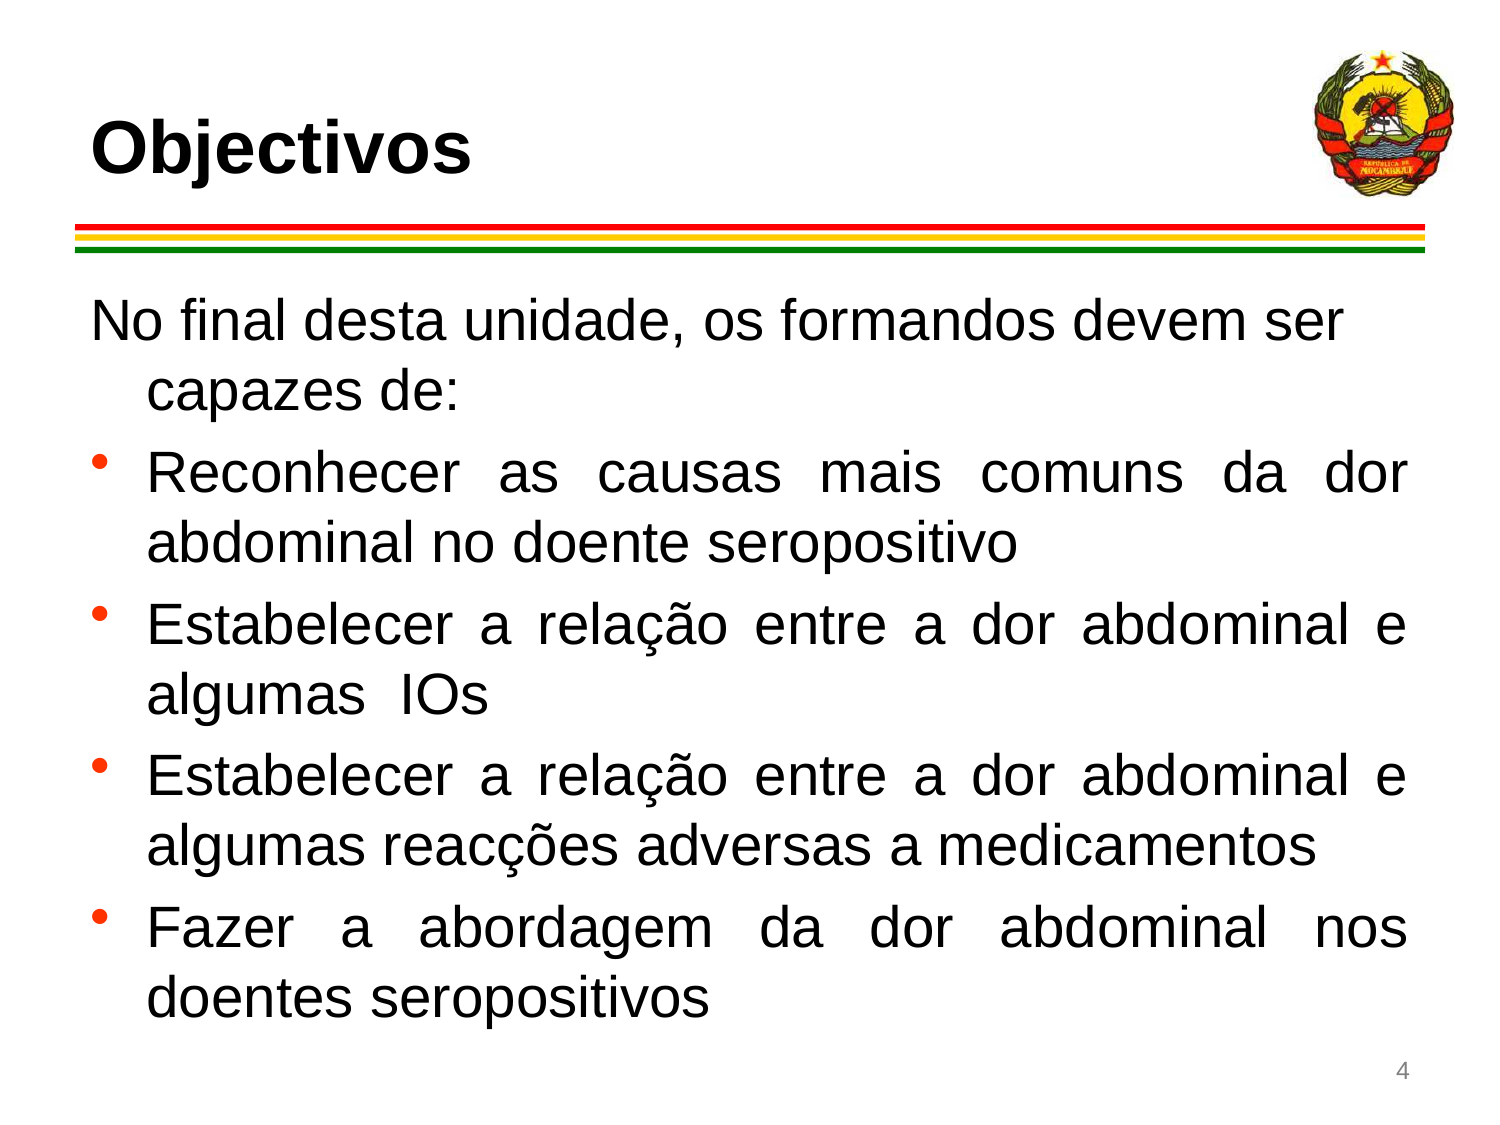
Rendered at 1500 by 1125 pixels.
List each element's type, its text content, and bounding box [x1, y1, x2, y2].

list No final desta unidade, os formandos devem ser capazes de: Reconhecer as causas mais comuns da dor abdominal no doente seropositivo Estabelecer a relação entre a dor abdominal e algumas IOs Estabelecer a relação entre a dor abdominal e algumas reacções adversas a medicamentos Fazer a abordagem da dor abdominal nos doentes seropositivos [74, 274, 1426, 1051]
title Objectivos [74, 49, 1363, 238]
picture [1363, 50, 1455, 200]
